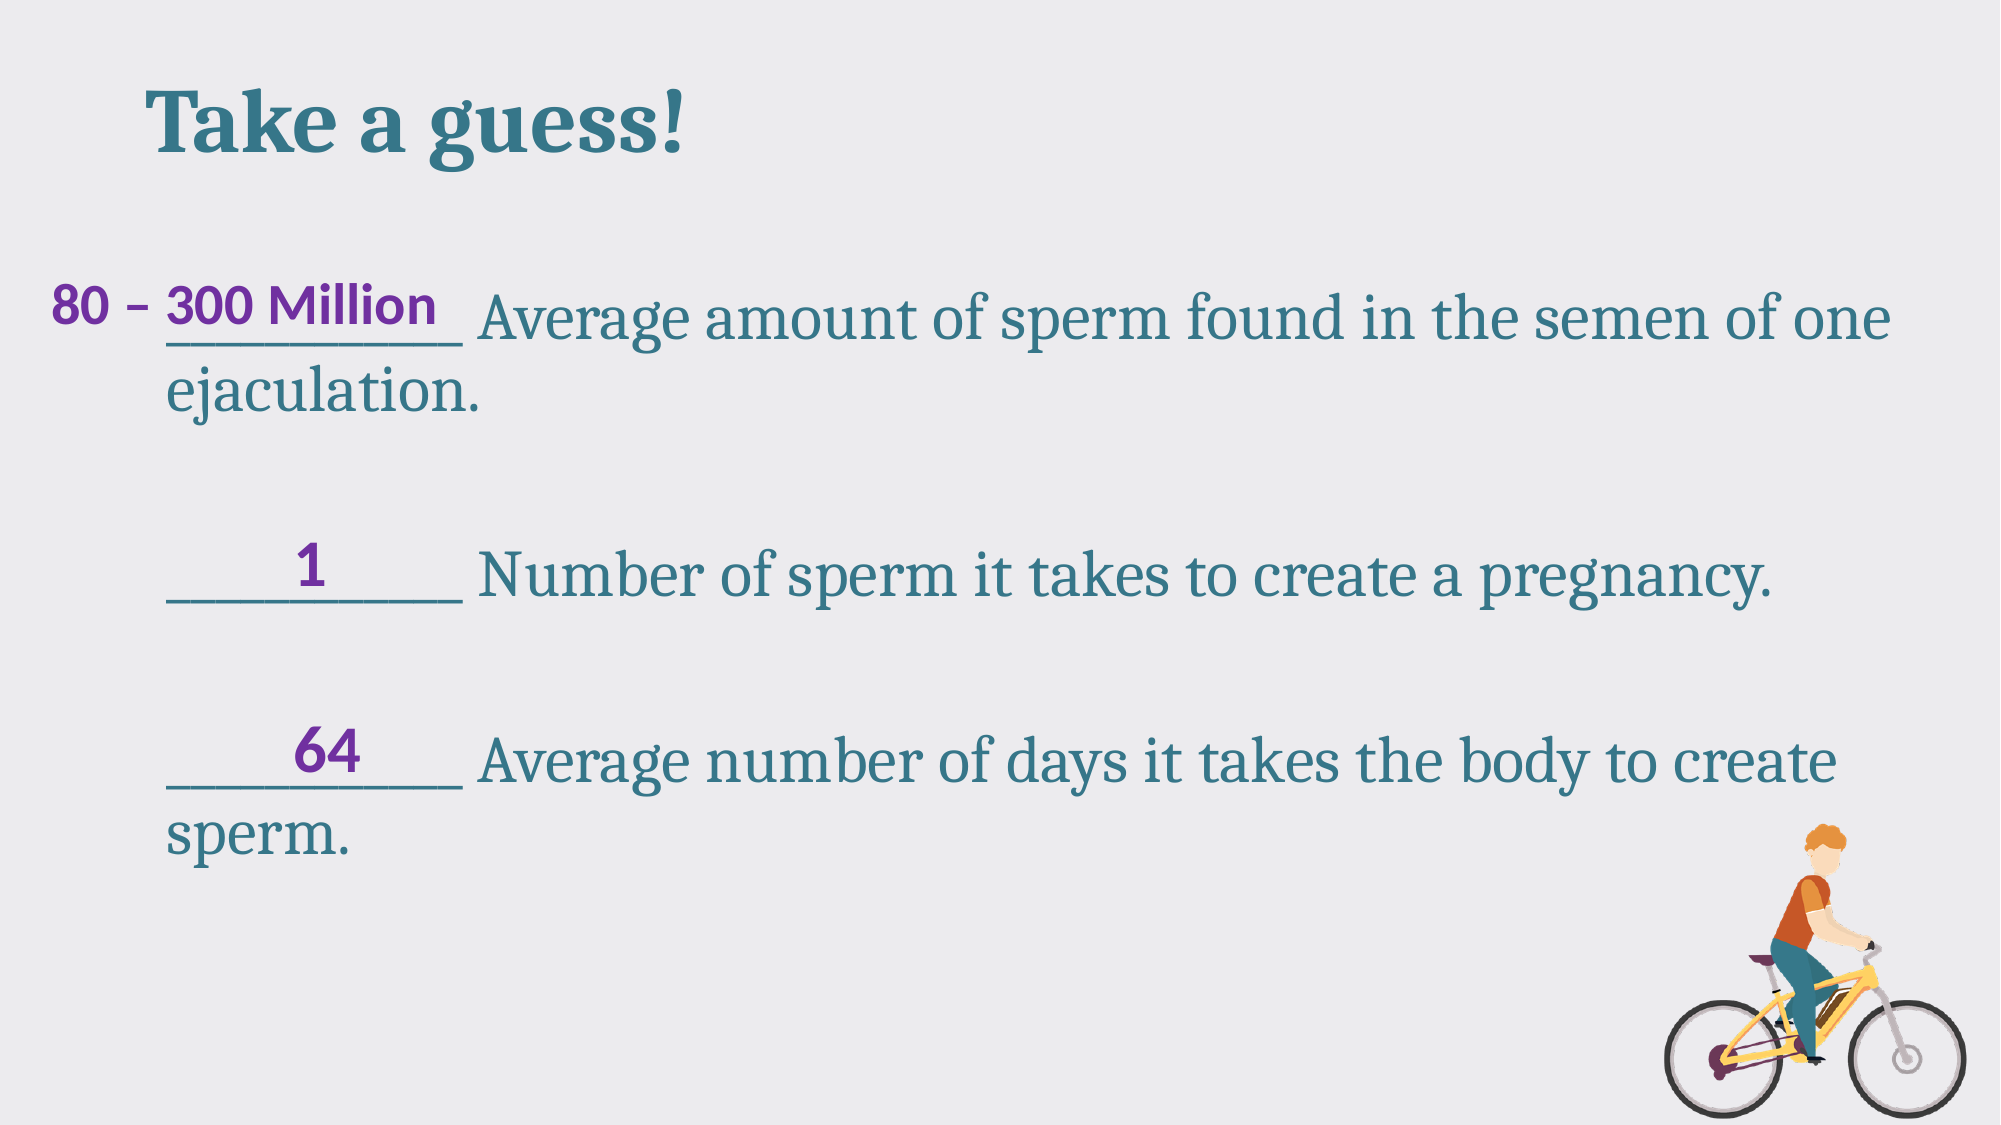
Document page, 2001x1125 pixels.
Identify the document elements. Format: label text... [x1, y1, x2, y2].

text_box 64 [278, 698, 377, 794]
text_box 80 – 300 Million [35, 258, 453, 344]
text_box 1 [278, 512, 343, 608]
picture [1661, 817, 1969, 1125]
text_box ____________ Average amount of sperm found in the semen of one ejaculation. ____________ Number of sperm it takes to create a pregnancy. ____________ Average number of days it takes the body to create sperm. [151, 273, 1929, 911]
title Take a guess! [130, 92, 1734, 180]
